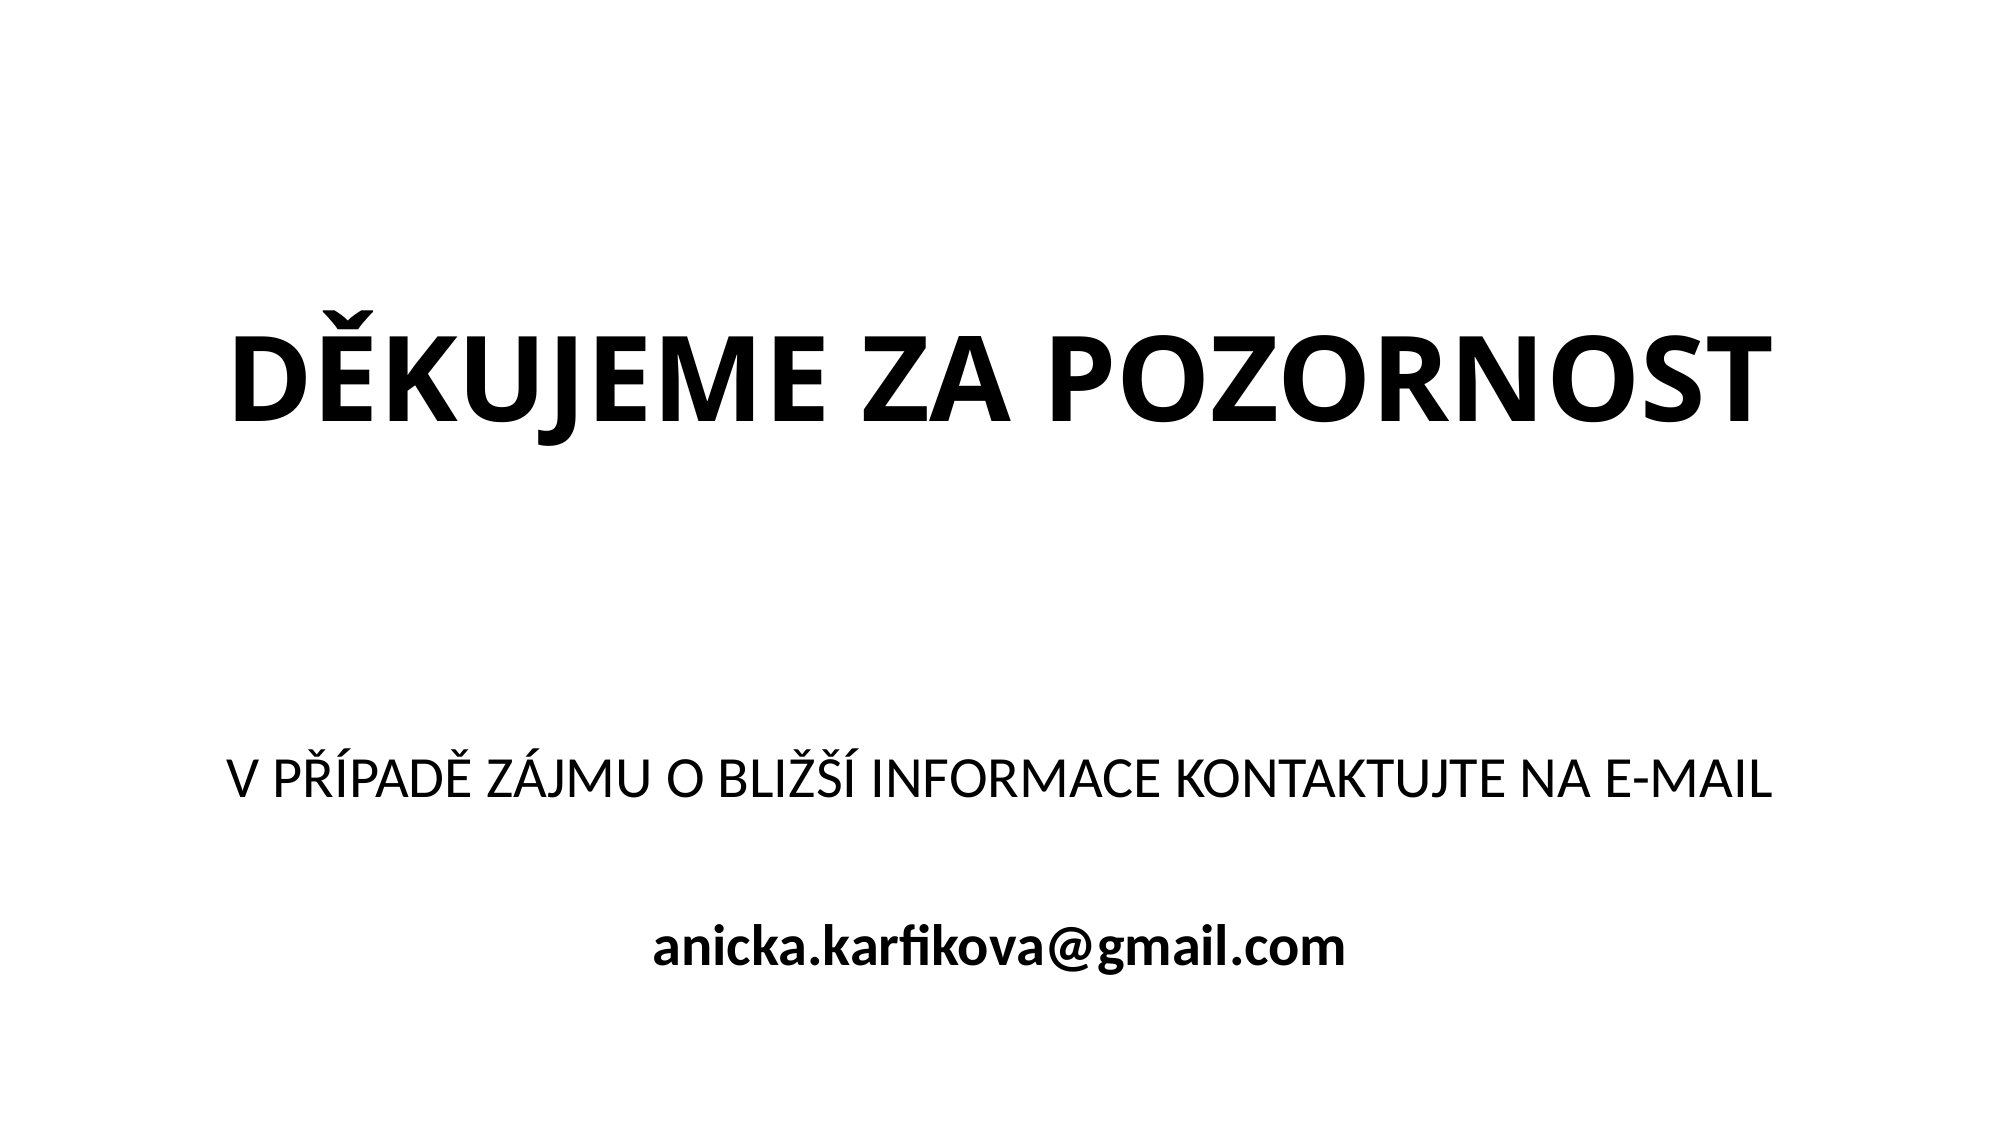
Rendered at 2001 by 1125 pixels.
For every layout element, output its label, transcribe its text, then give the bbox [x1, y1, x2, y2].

list V PŘÍPADĚ ZÁJMU O BLIŽŠÍ INFORMACE KONTAKTUJTE NA E-MAIL anicka.karfikova@gmail.com [137, 739, 1863, 1011]
title DĚKUJEME ZA POZORNOST [45, 274, 1955, 492]
